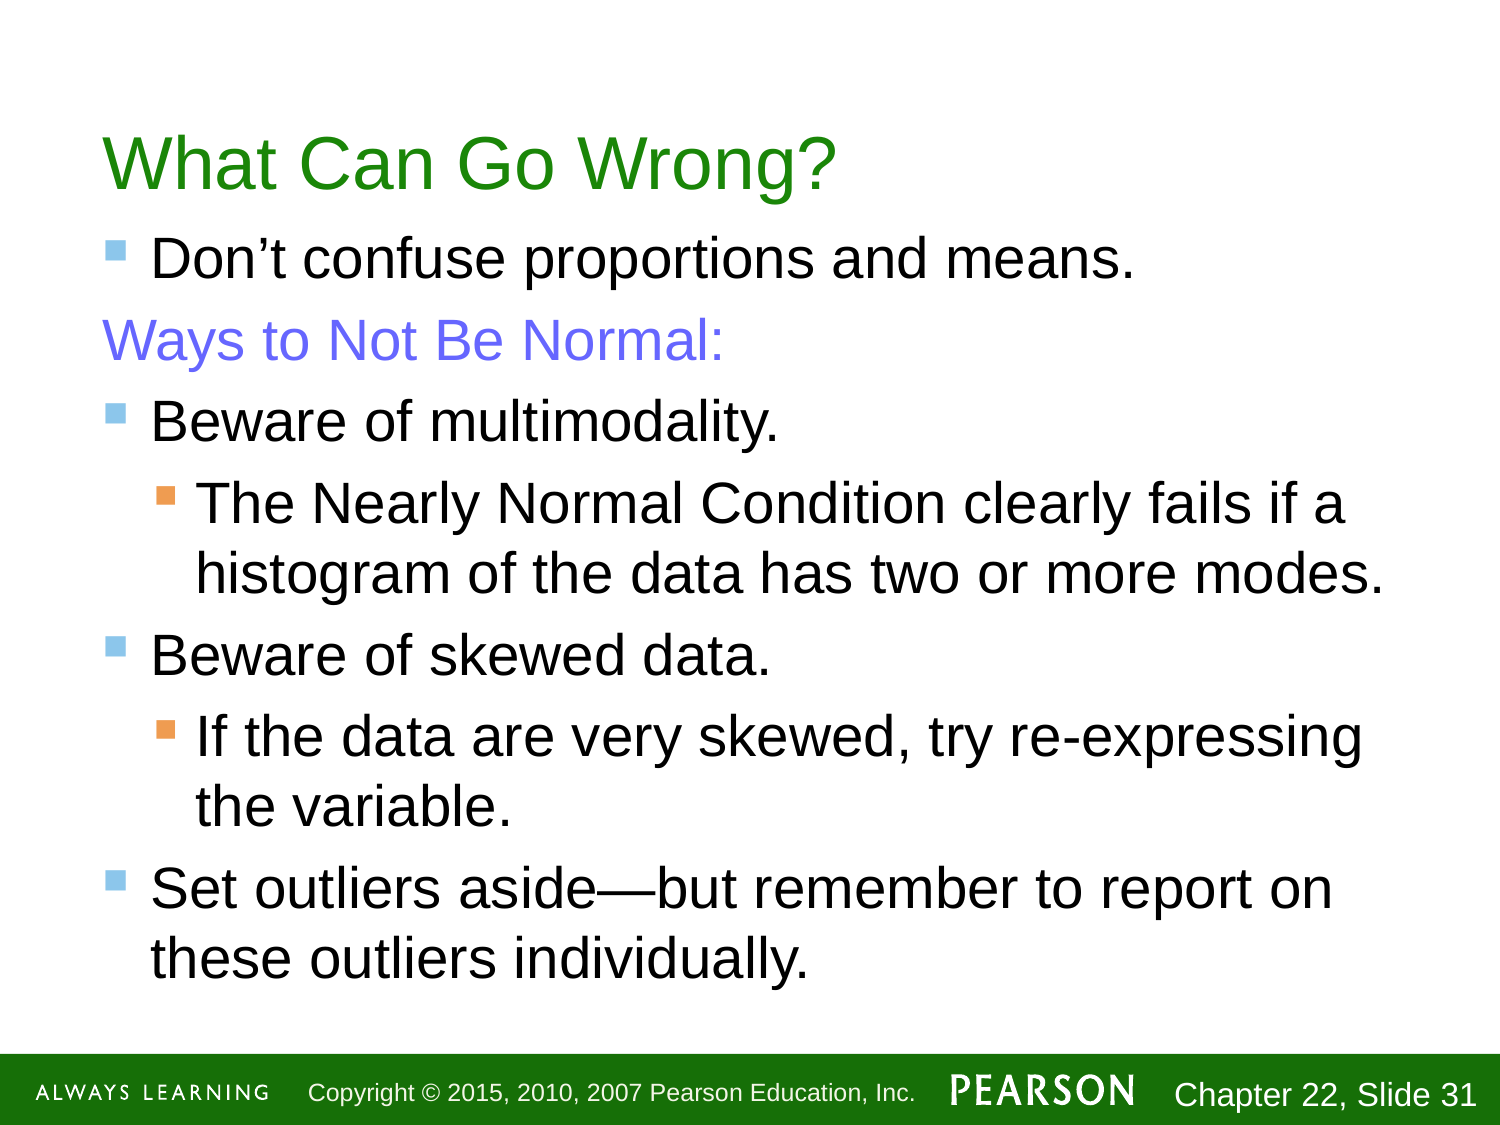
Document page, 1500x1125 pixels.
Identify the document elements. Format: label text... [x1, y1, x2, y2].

list Don’t confuse proportions and means. Ways to Not Be Normal: Beware of multimodality. The Nearly Normal Condition clearly fails if a histogram of the data has two or more modes. Beware of skewed data. If the data are very skewed, try re-expressing the variable. Set outliers aside—but remember to report on these outliers individually. [87, 212, 1449, 1026]
title What Can Go Wrong? [87, 49, 1451, 213]
